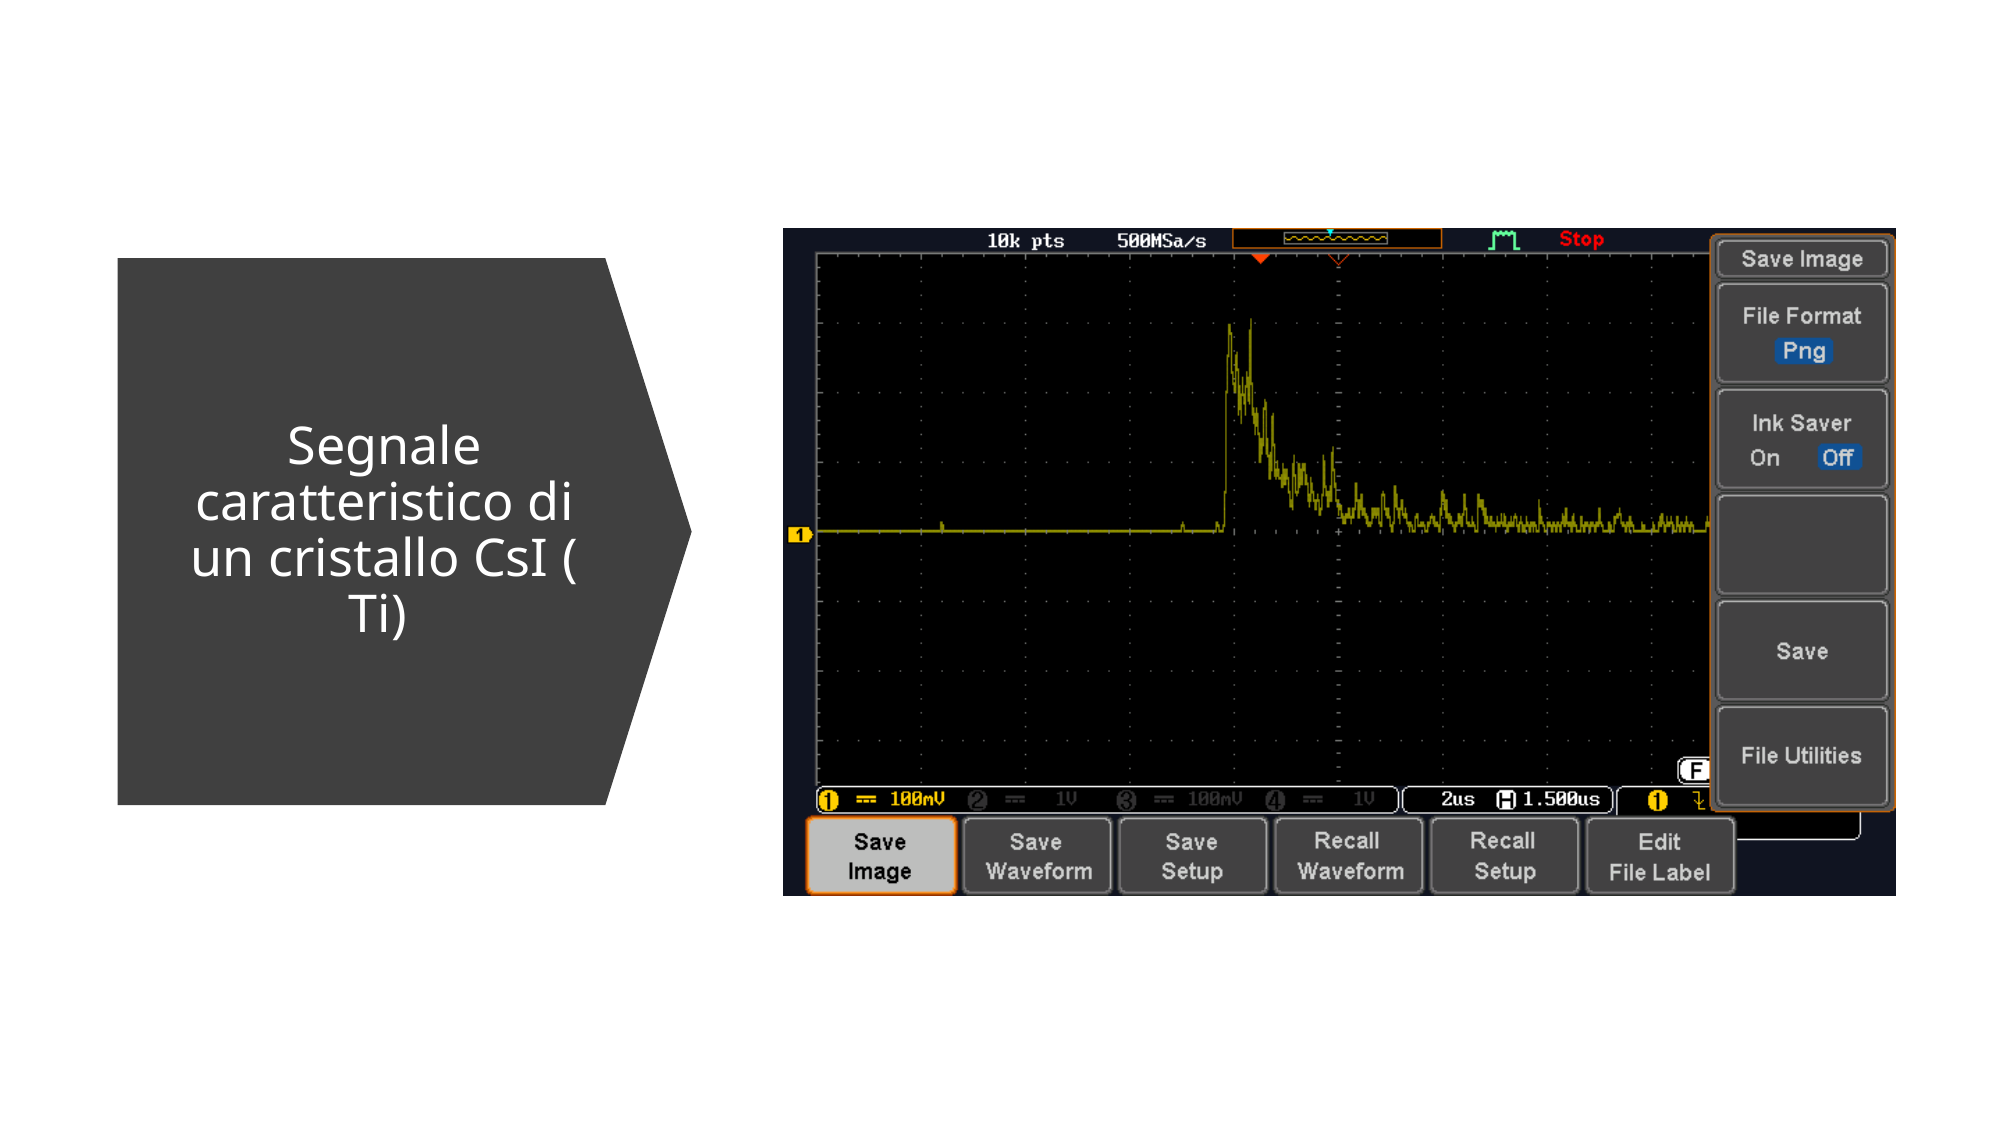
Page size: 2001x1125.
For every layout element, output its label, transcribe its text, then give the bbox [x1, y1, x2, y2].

title Segnale caratteristico di un cristallo CsI (Ti) [168, 322, 601, 741]
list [783, 228, 1897, 897]
text_box [116, 256, 694, 807]
